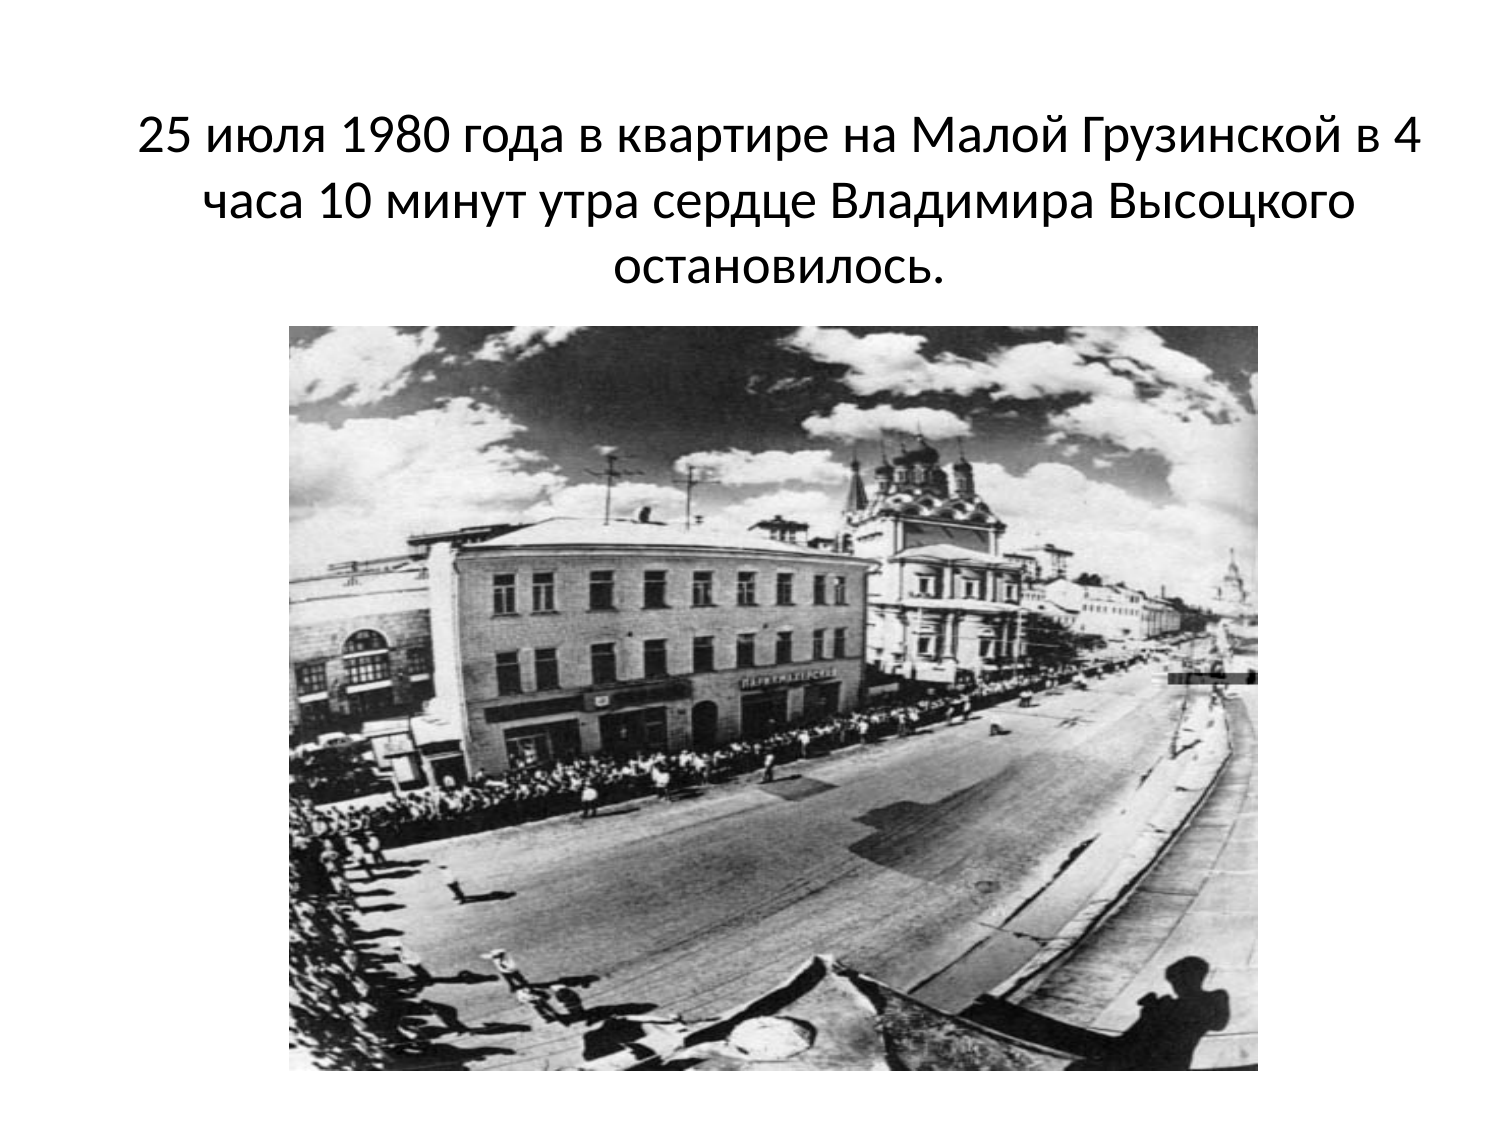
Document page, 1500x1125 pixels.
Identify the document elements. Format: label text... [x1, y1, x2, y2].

title 25 июля 1980 года в квартире на Малой Грузинской в 4 часа 10 минут утра сердце Владимира Высоцкого остановилось. [76, 90, 1483, 303]
picture [288, 326, 1259, 1071]
